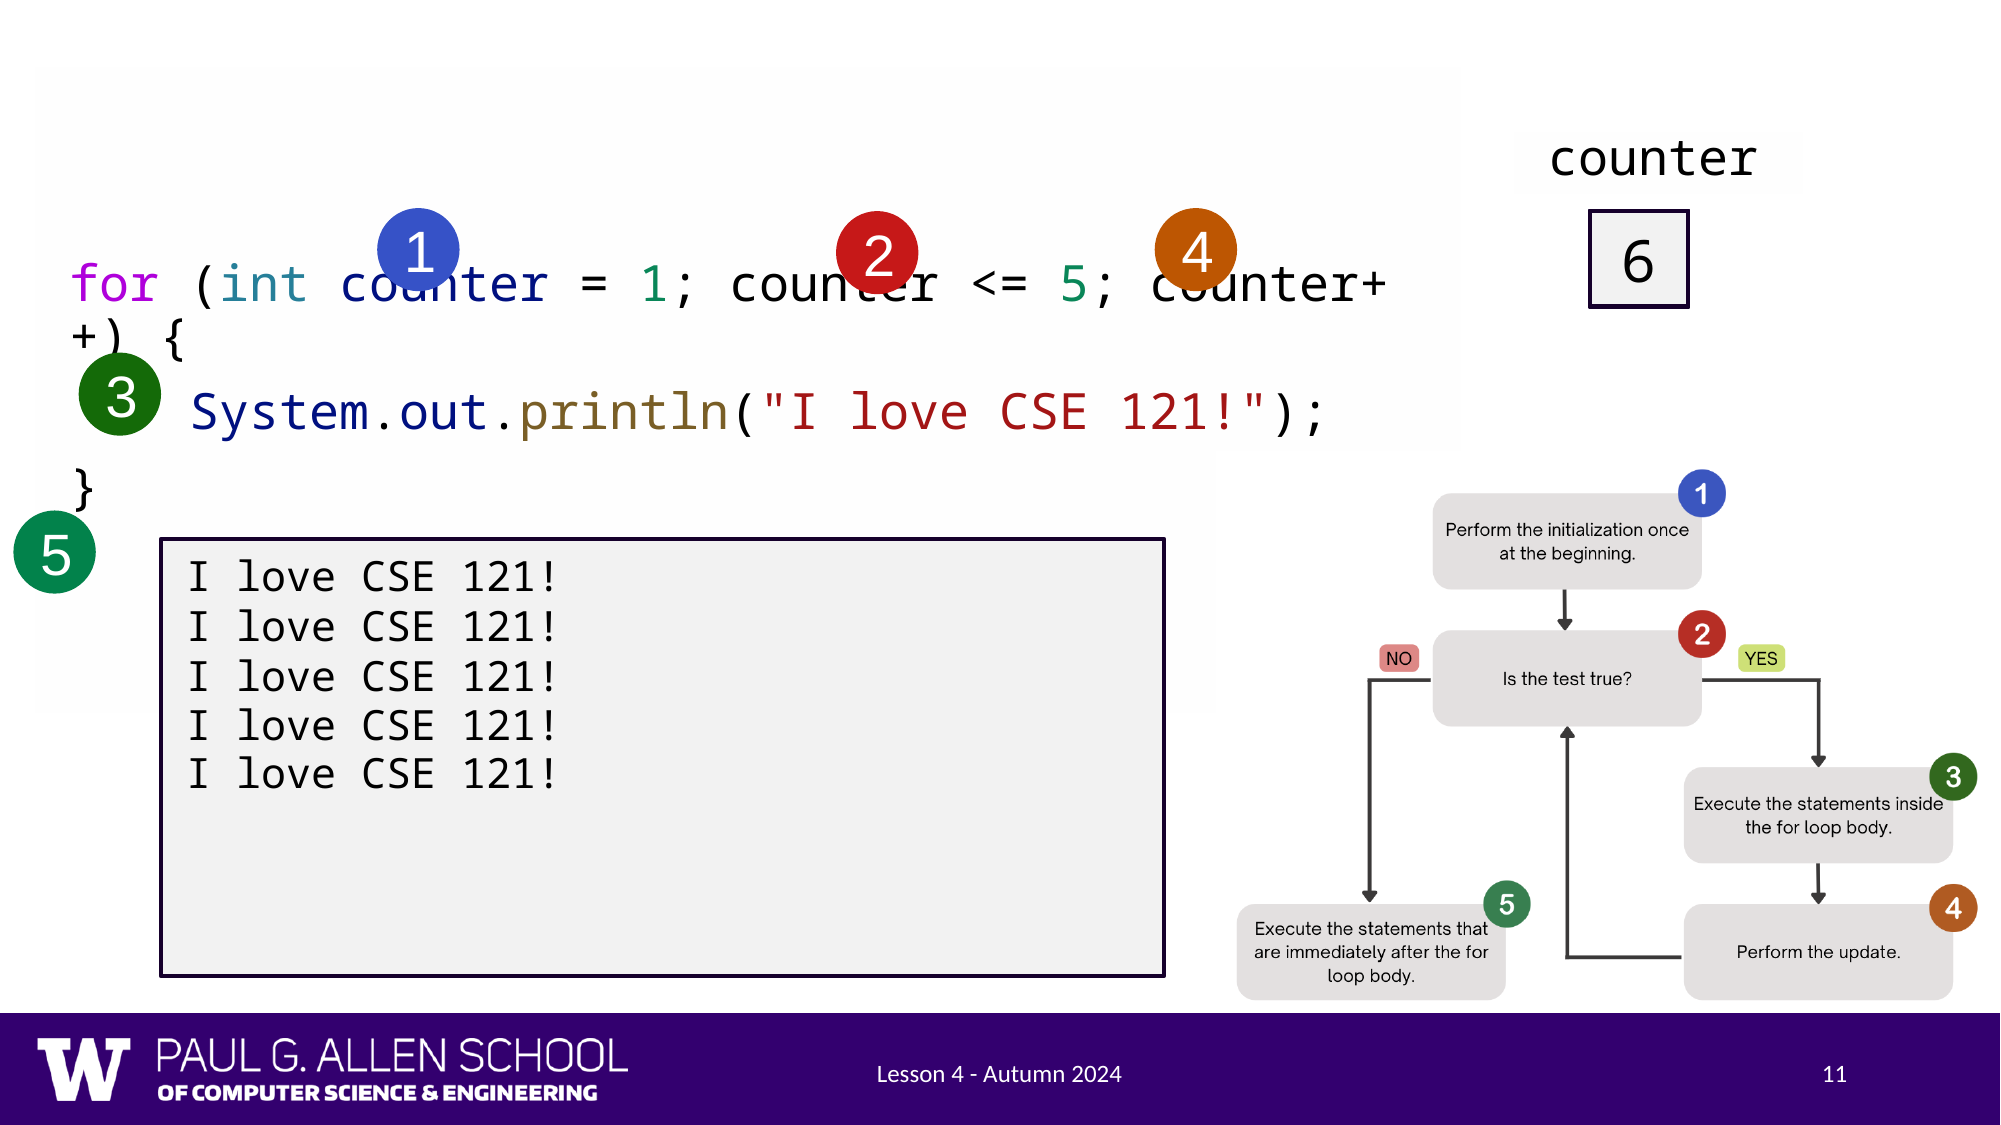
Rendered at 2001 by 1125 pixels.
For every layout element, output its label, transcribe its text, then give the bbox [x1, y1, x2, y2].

footer Lesson 4 - Autumn 2024 [662, 1042, 1338, 1103]
text_box I love CSE 121! [171, 592, 748, 642]
text_box I love CSE 121! [171, 691, 748, 739]
text_box 1 [375, 205, 462, 294]
list for (int counter = 1; counter <= 5; counter++) { System.out.println("I love CSE 121!"); } [35, 67, 1461, 713]
picture [0, 1013, 2000, 1125]
text_box 2 [833, 208, 921, 297]
text_box [159, 537, 1166, 978]
text_box counter [1514, 132, 1803, 194]
title (PCM) for loops! 4 [55, 10, 1781, 228]
text_box I love CSE 121! [171, 542, 748, 592]
picture [1216, 451, 1989, 1007]
text_box 5 [11, 508, 98, 596]
text_box I love CSE 121! [171, 739, 748, 805]
text_box 6 [1588, 209, 1690, 309]
slide_number 11 [1412, 1042, 1863, 1103]
text_box 3 [76, 350, 164, 438]
text_box 4 [1152, 205, 1240, 294]
text_box I love CSE 121! [171, 642, 748, 691]
